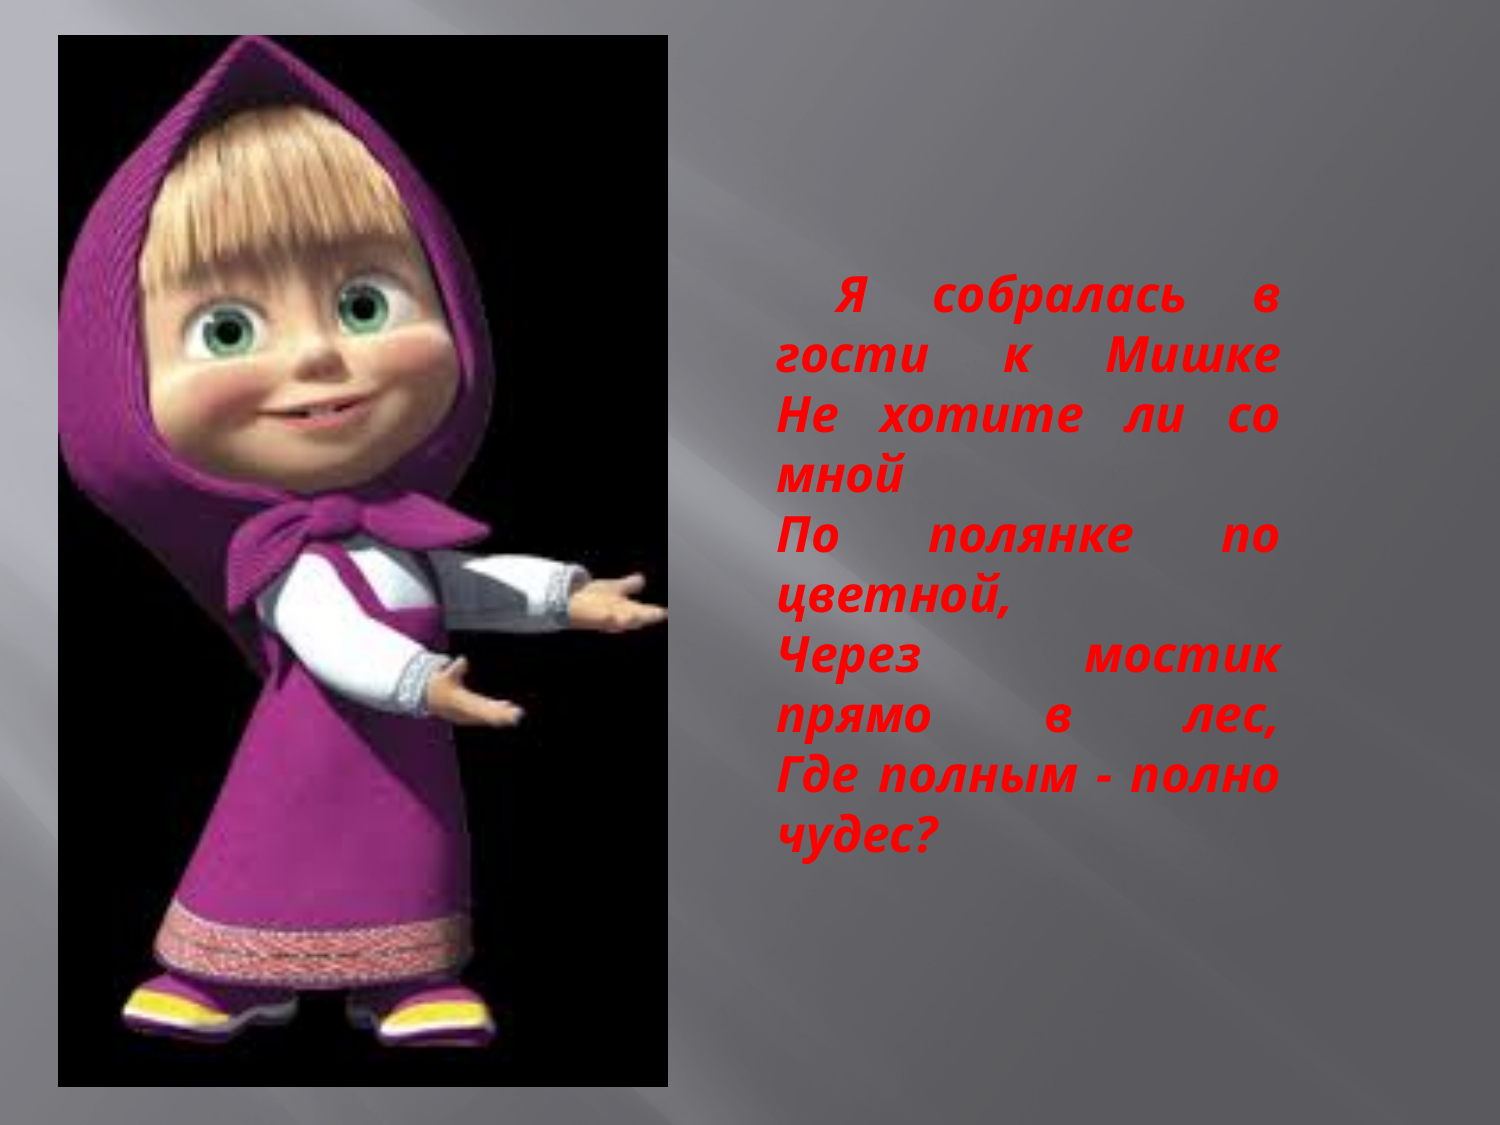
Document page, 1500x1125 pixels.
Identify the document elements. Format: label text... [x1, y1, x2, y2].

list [58, 34, 669, 1087]
title Я собралась в гости к Мишке Не хотите ли со мной По полянке по цветной, Через мостик прямо в лес, Где полным - полно чудес? [761, 175, 1297, 1010]
